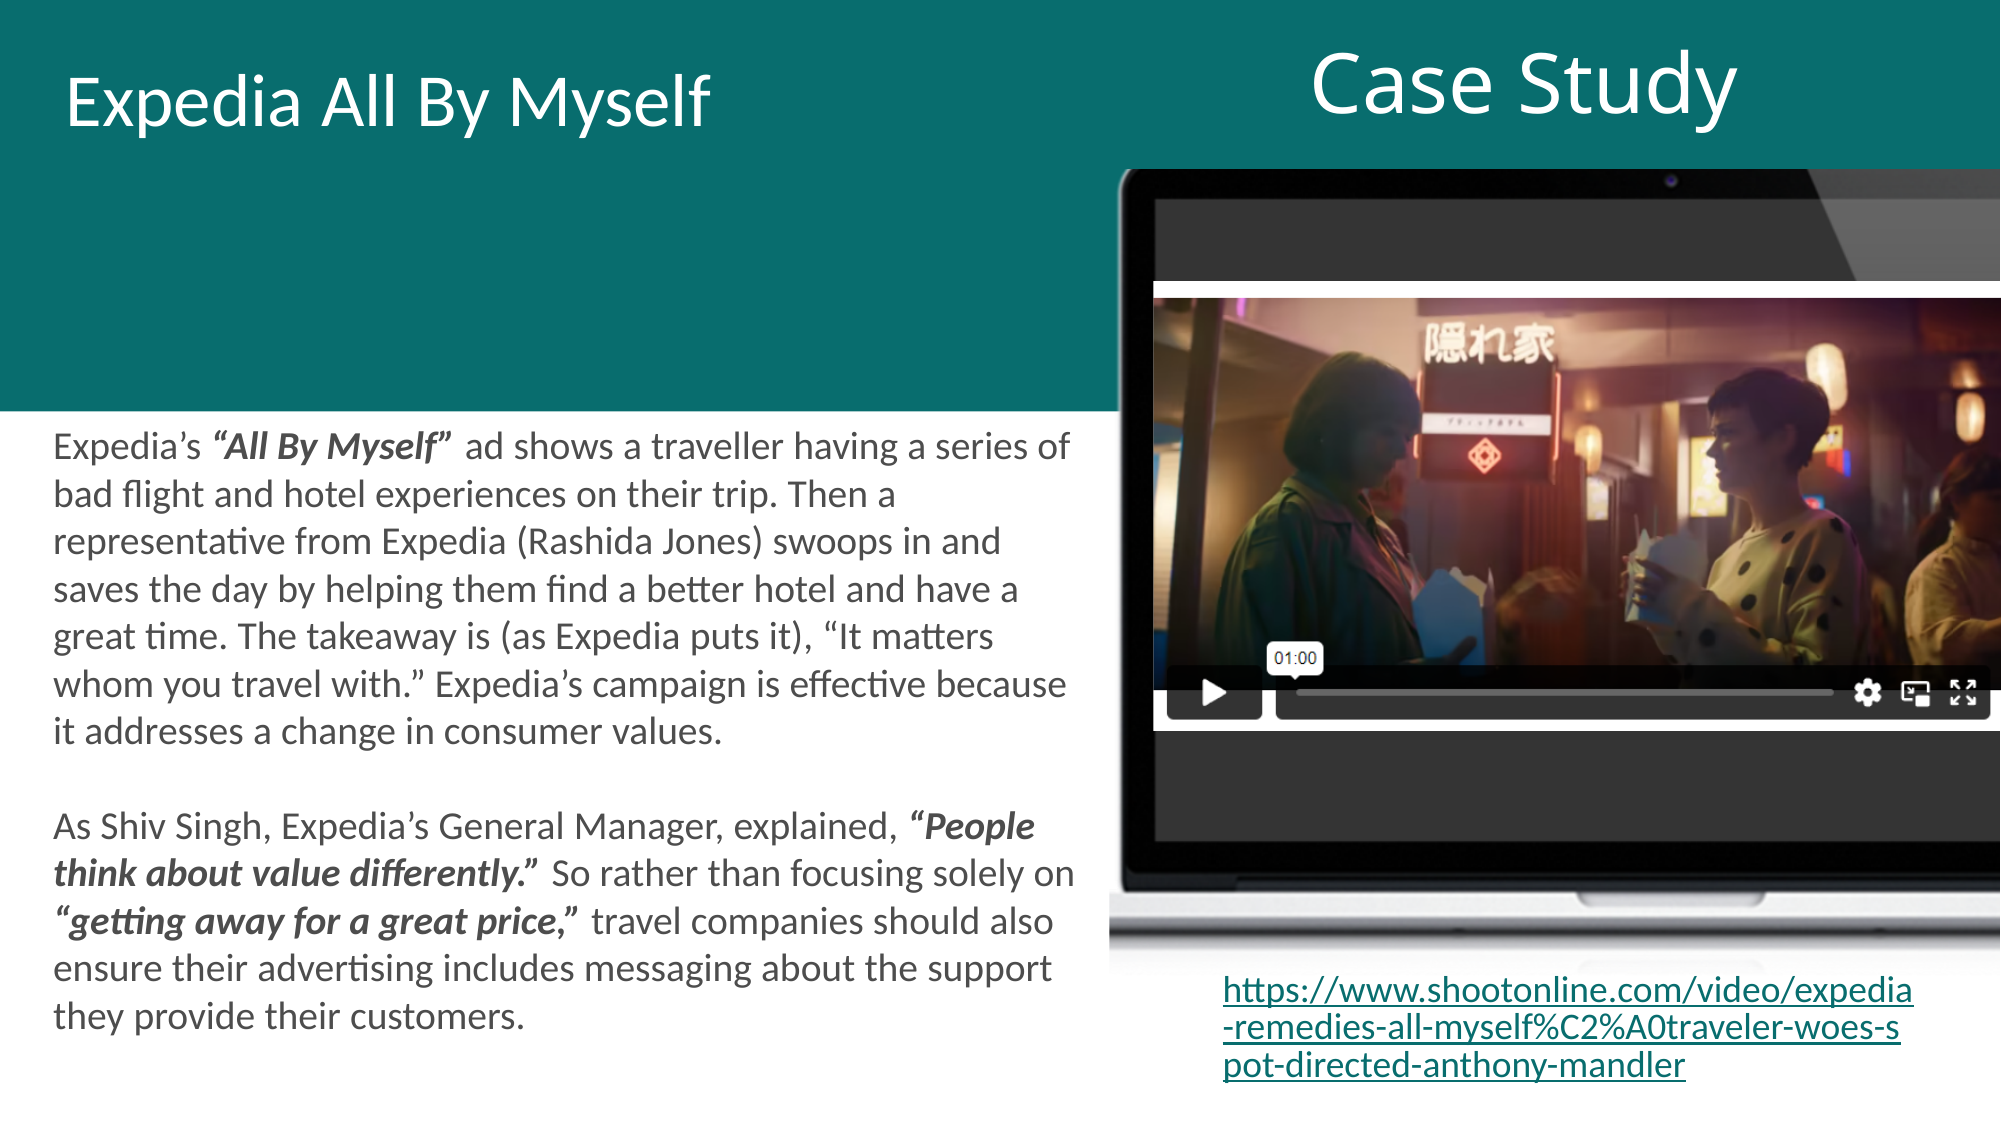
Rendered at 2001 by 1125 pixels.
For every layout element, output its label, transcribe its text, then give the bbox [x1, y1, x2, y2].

text_box Case Study [1048, 22, 2000, 138]
list Expedia All By Myself [50, 54, 1171, 321]
text_box https://www.shootonline.com/video/expedia-remedies-all-myself%C2%A0traveler-woes-spot-directed-anthony-mandler [1208, 957, 1933, 1062]
list Expedia’s “All By Myself” ad shows a traveller having a series of bad flight and hotel experiences on their trip. Then a representative from Expedia (Rashida Jones) swoops in and saves the day by helping them find a better hotel and have a great time. The takeaway is (as Expedia puts it), “It matters whom you travel with.” Expedia’s campaign is effective because it addresses a change in consumer values. As Shiv Singh, Expedia’s General Manager, explained, “People think about value differently.” So rather than focusing solely on “getting away for a great price,” travel companies should also ensure their advertising includes messaging about the support they provide their customers. [38, 412, 1110, 1109]
picture [900, 169, 2001, 1051]
